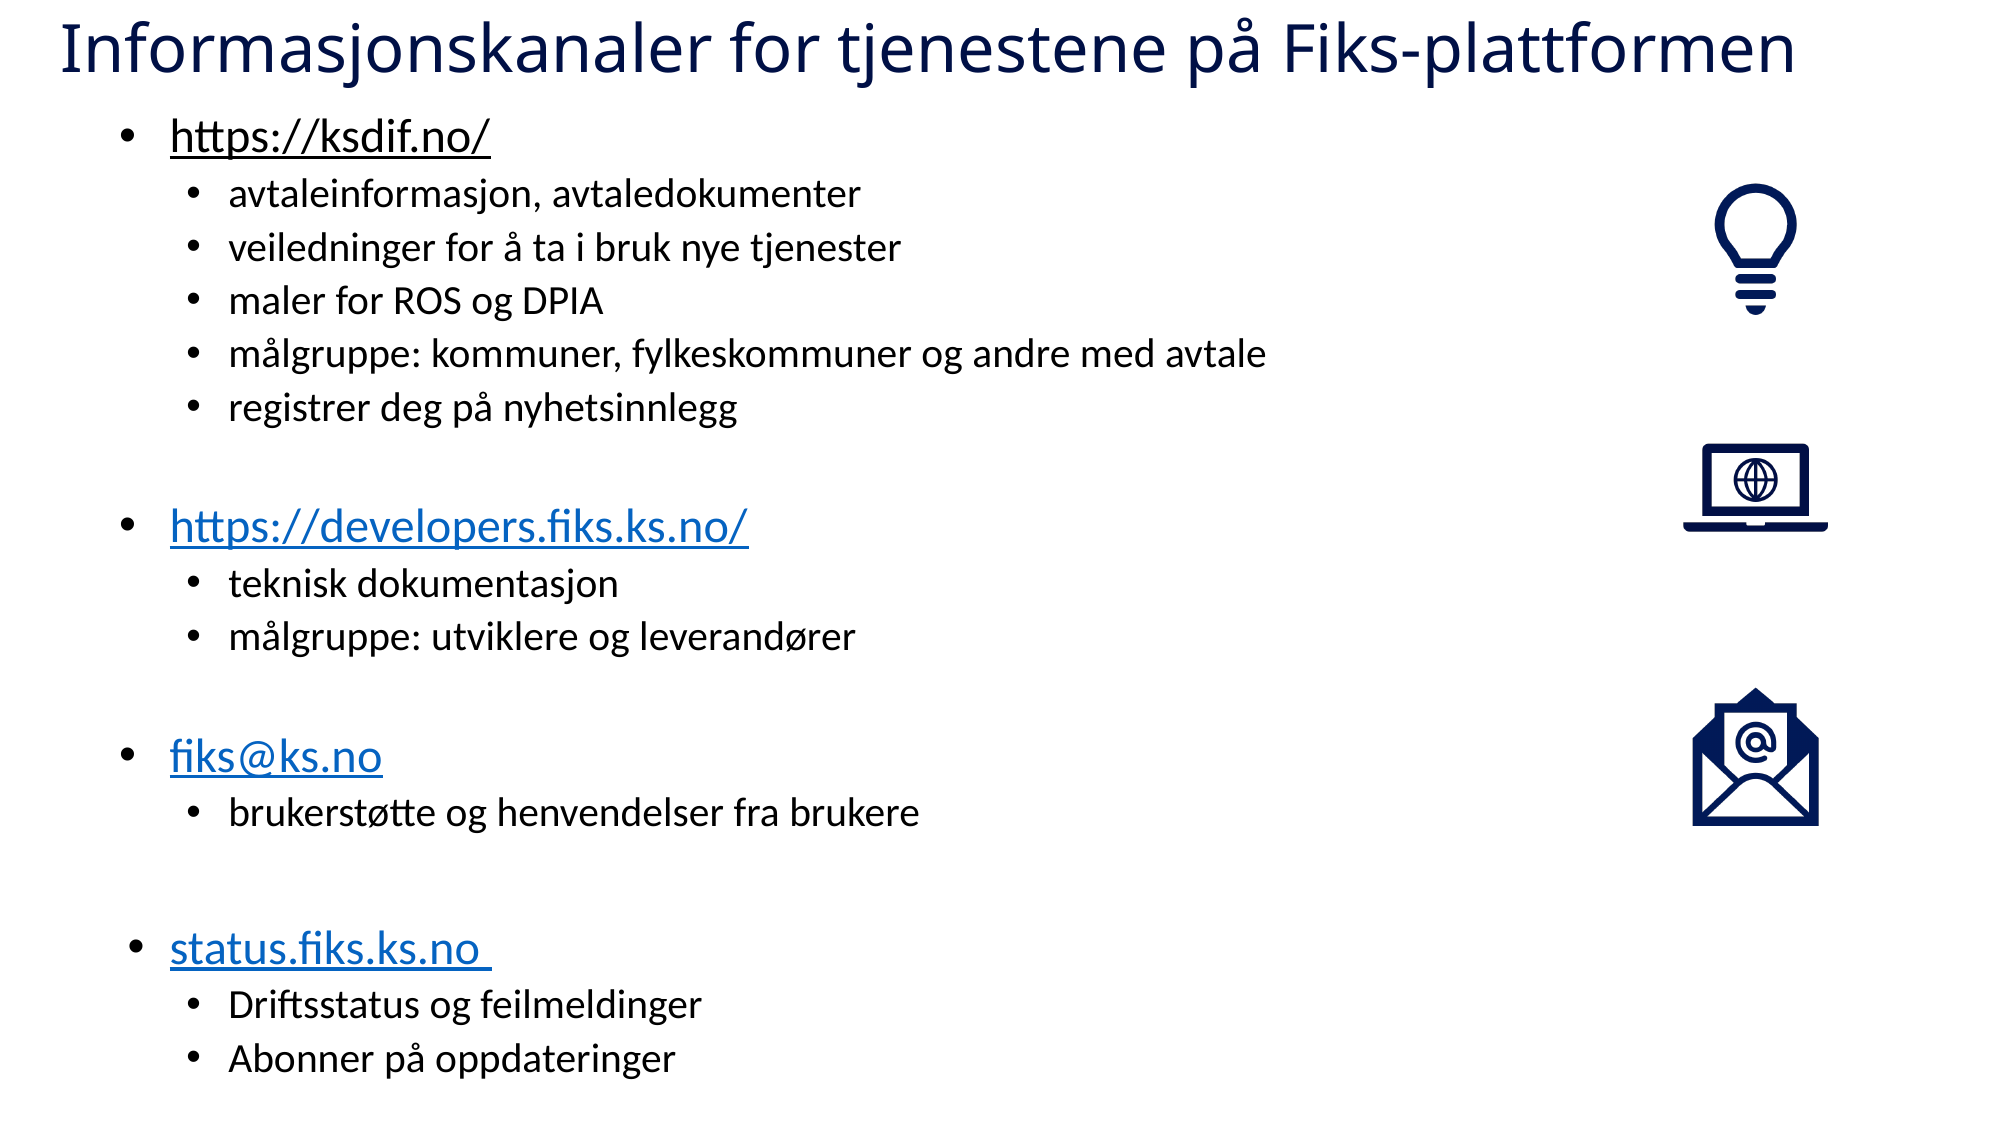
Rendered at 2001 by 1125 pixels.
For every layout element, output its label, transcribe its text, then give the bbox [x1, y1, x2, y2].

picture [1680, 412, 1831, 563]
picture [1680, 681, 1831, 832]
title Informasjonskanaler for tjenestene på Fiks-plattformen [45, 0, 1846, 174]
list https://ksdif.no/ avtaleinformasjon, avtaledokumenter veiledninger for å ta i bruk nye tjenester maler for ROS og DPIA målgruppe: kommuner, fylkeskommuner og andre med avtale registrer deg på nyhetsinnlegg https://developers.fiks.ks.no/ teknisk dokumentasjon målgruppe: utviklere og leverandører fiks@ks.no brukerstøtte og henvendelser fra brukere status.fiks.ks.no Driftsstatus og feilmeldinger Abonner på oppdateringer [104, 103, 1500, 1096]
picture [1680, 174, 1831, 325]
